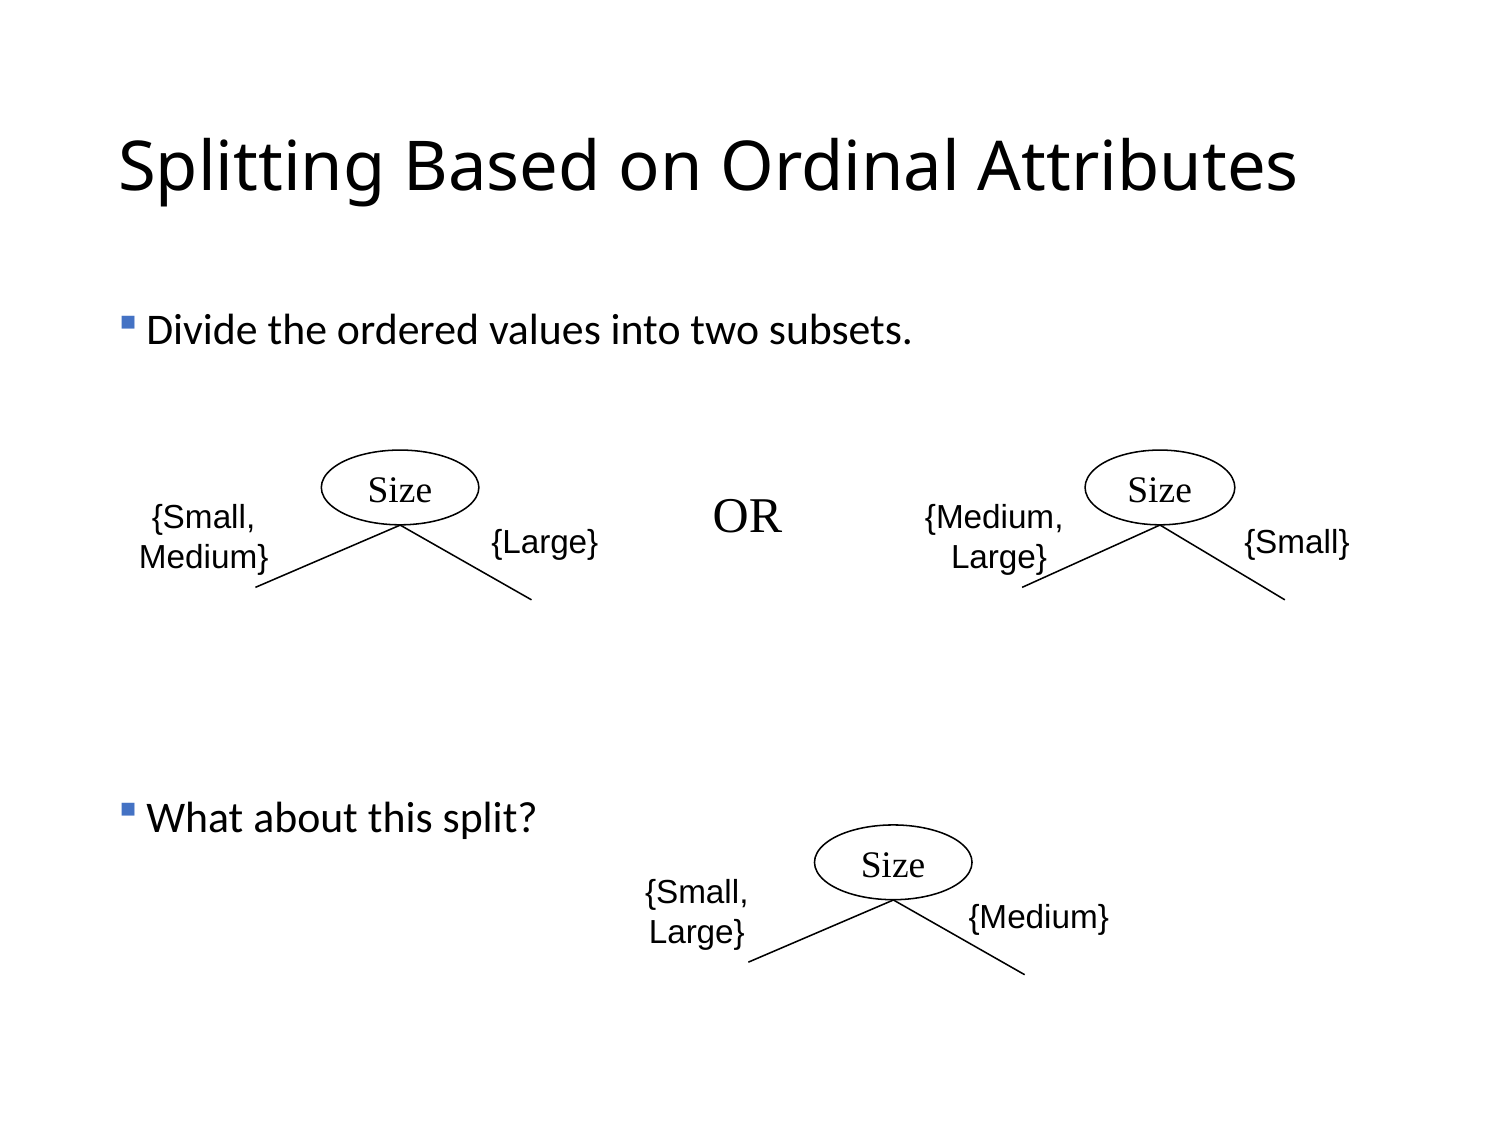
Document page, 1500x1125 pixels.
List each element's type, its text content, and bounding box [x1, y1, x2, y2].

list Divide the ordered values into two subsets. What about this split? [103, 299, 1397, 1014]
title Splitting Based on Ordinal Attributes [103, 59, 1397, 278]
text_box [615, 824, 1124, 975]
text_box OR [697, 474, 797, 551]
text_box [122, 450, 613, 600]
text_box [910, 450, 1365, 600]
